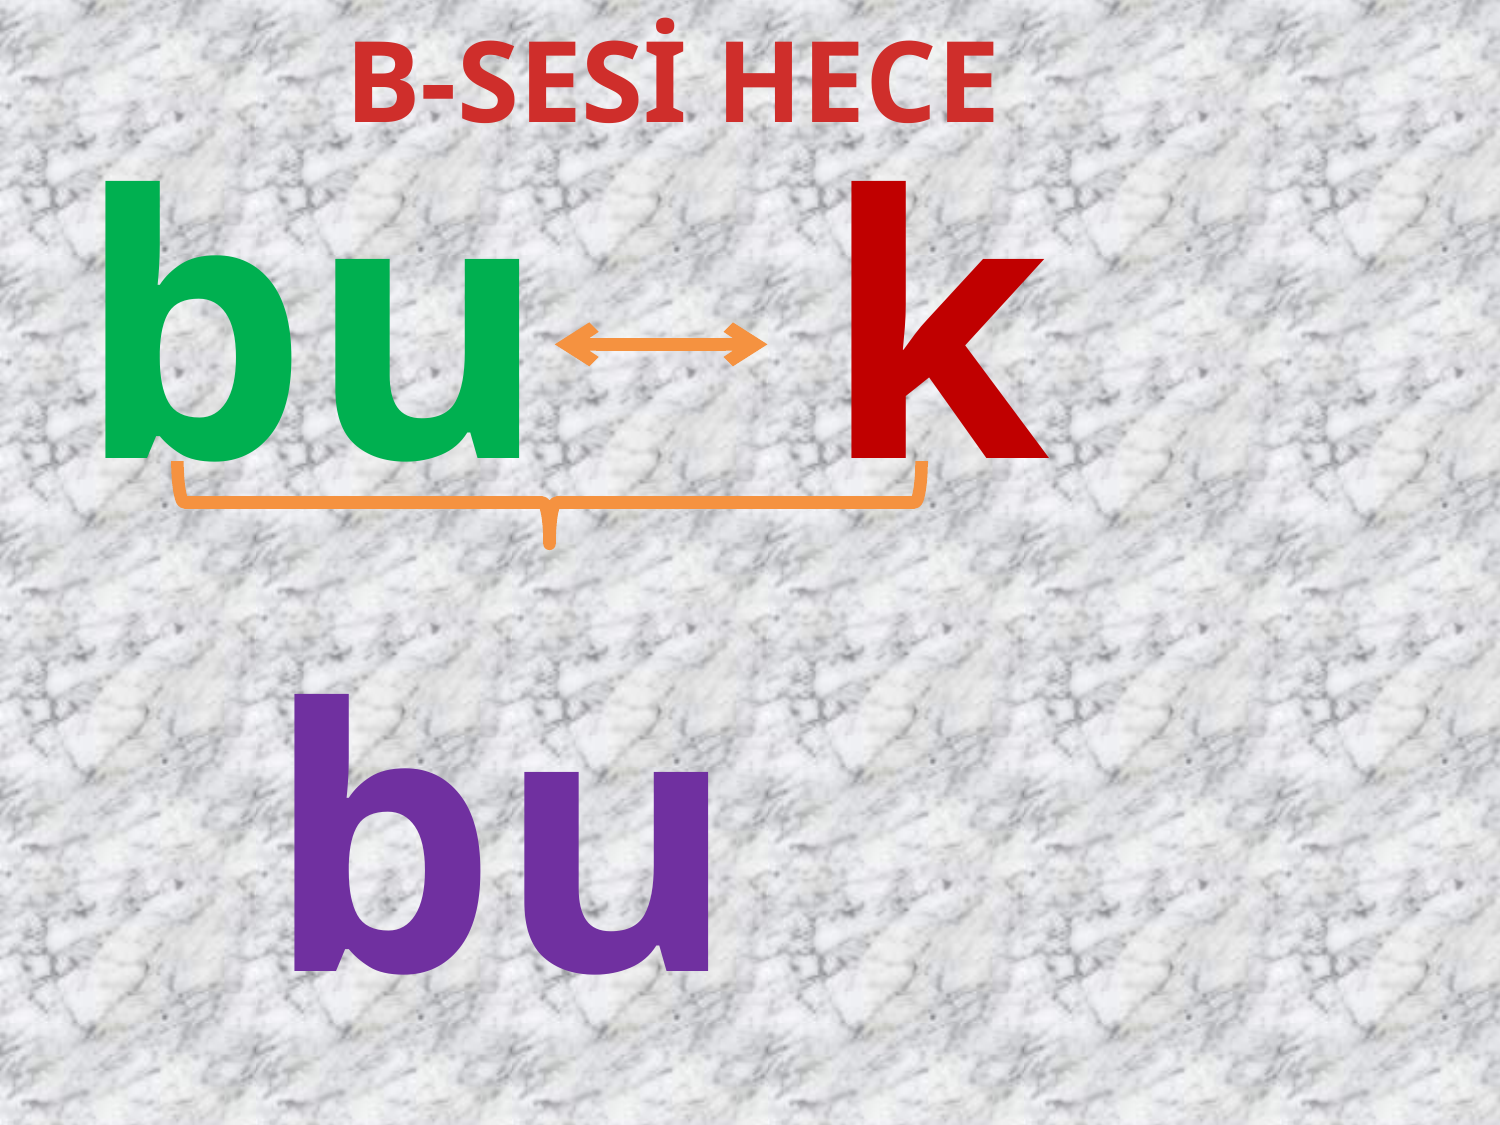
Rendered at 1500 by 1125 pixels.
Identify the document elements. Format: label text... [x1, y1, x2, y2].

text_box k [808, 86, 1046, 540]
subtitle [0, 0, 1500, 1125]
text_box bum [100, 599, 904, 1125]
text_box B-SESİ HECE [253, 2, 1093, 153]
text_box bu [29, 85, 597, 539]
text_box [176, 461, 923, 545]
